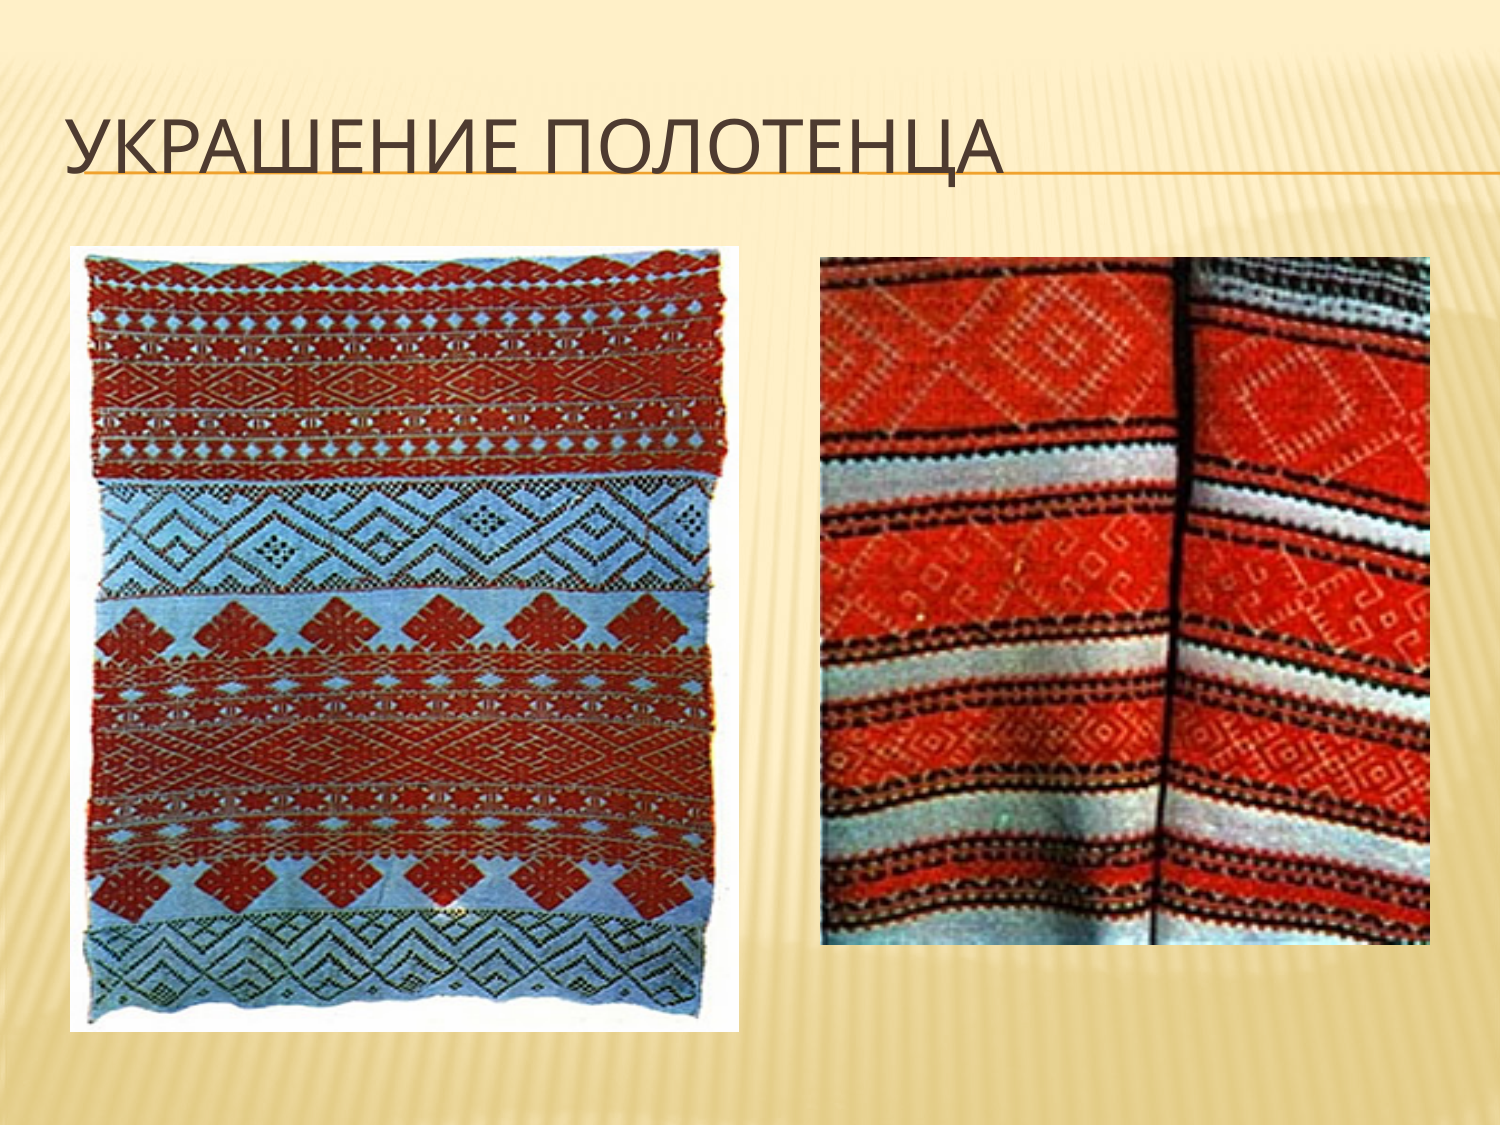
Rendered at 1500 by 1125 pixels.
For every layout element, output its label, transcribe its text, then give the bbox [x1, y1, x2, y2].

title Украшение полотенца [50, 75, 1475, 213]
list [820, 257, 1430, 946]
picture [70, 245, 739, 1032]
